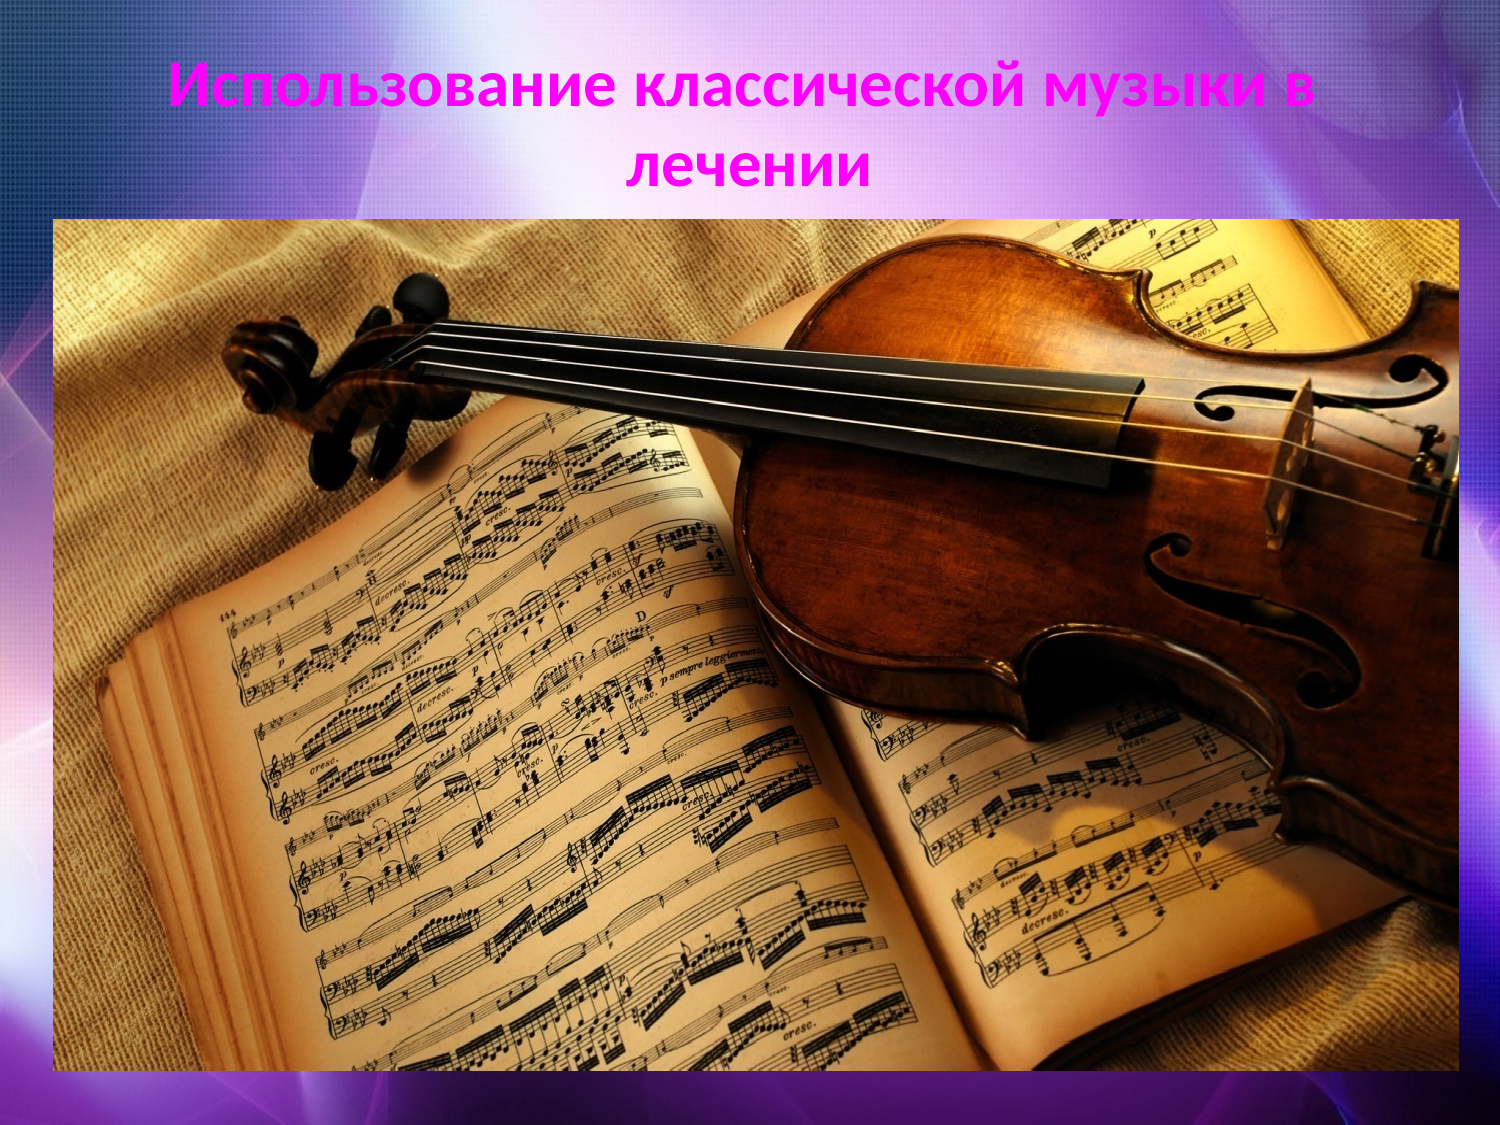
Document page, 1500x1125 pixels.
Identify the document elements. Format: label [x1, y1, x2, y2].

picture [0, 0, 1500, 1125]
list [52, 219, 1460, 1071]
